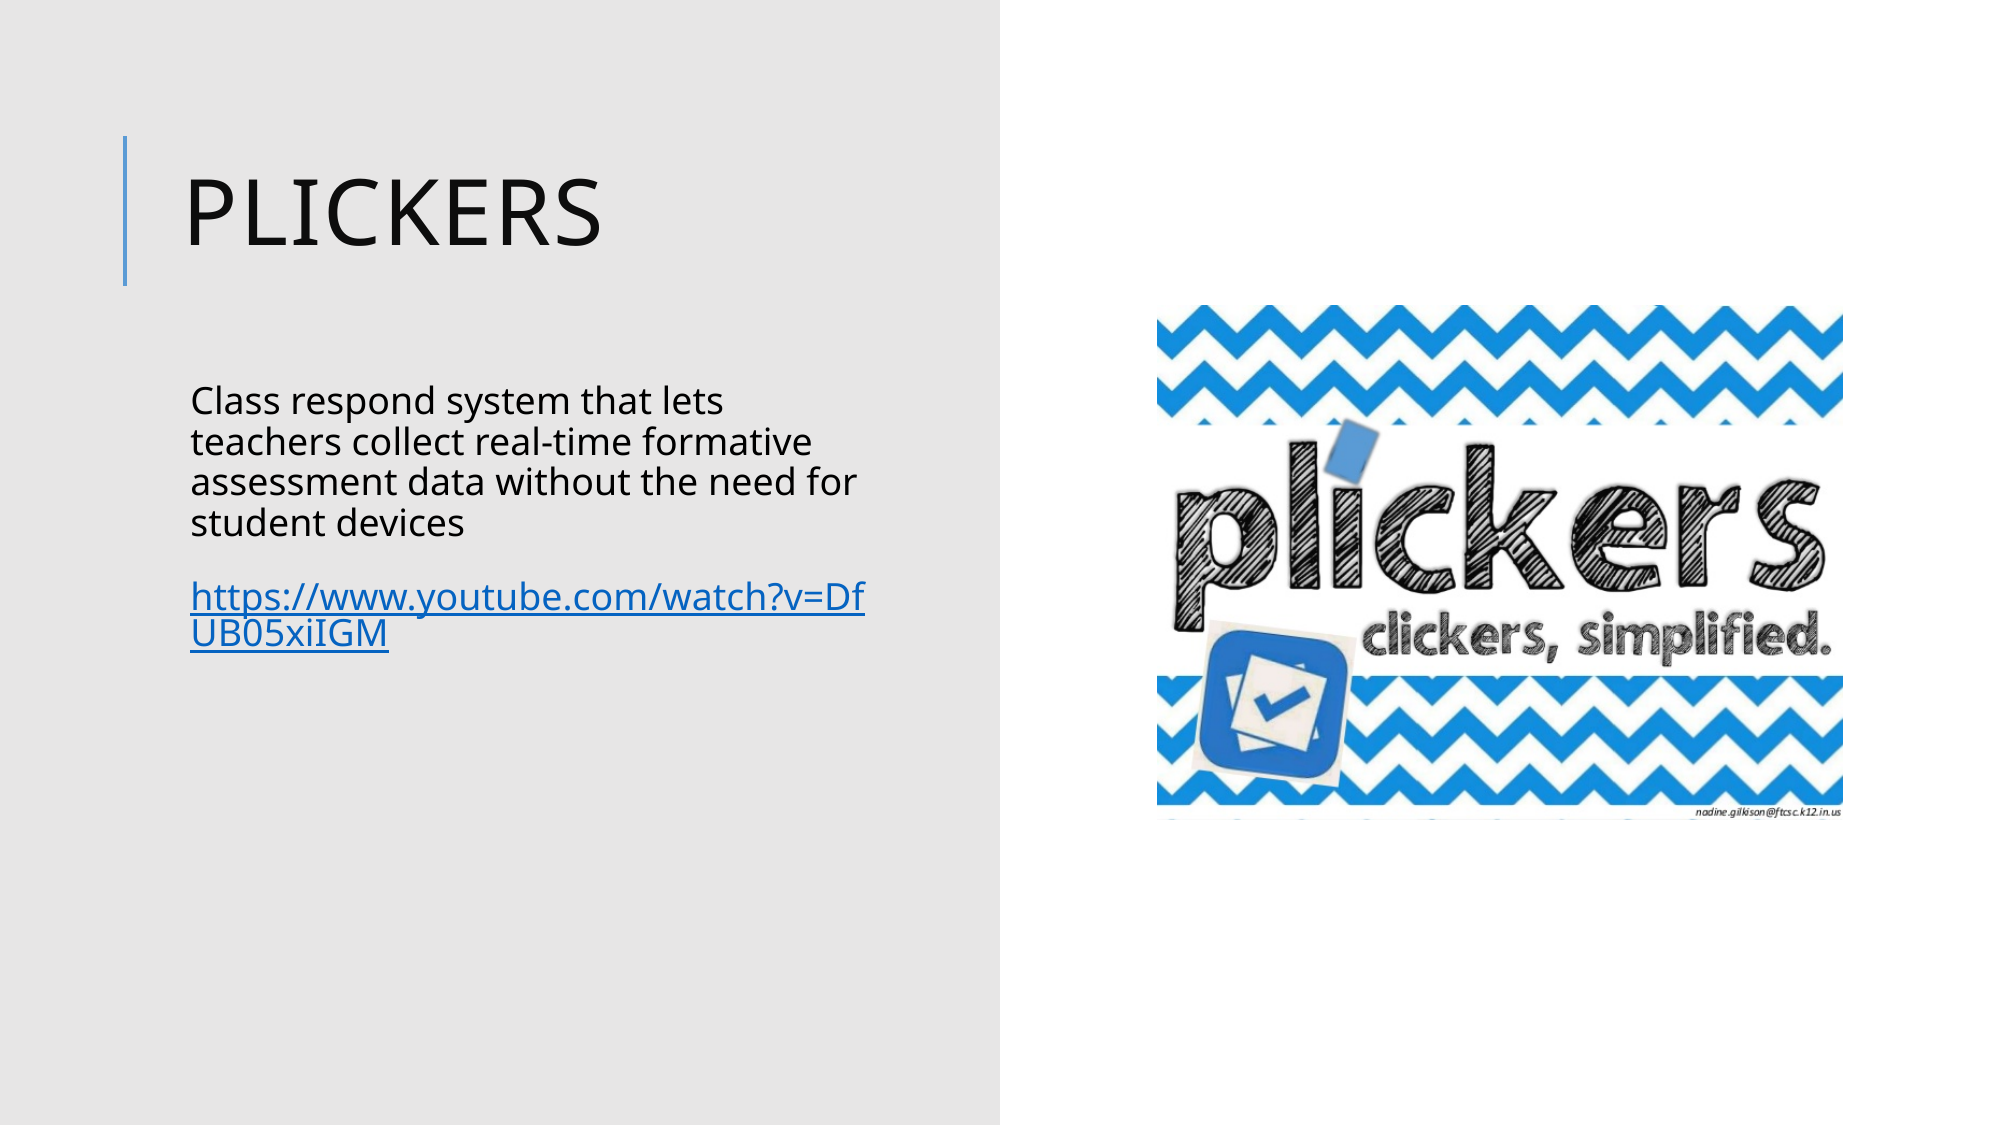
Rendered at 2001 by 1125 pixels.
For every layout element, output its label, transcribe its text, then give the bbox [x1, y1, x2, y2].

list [1157, 305, 1843, 820]
title Plickers [168, 75, 888, 363]
list Class respond system that lets teachers collect real-time formative assessment data without the need for student devices https://www.youtube.com/watch?v=DfUB05xiIGM [168, 375, 888, 1020]
text_box [0, 0, 1001, 1125]
text_box [1001, 0, 2000, 1125]
